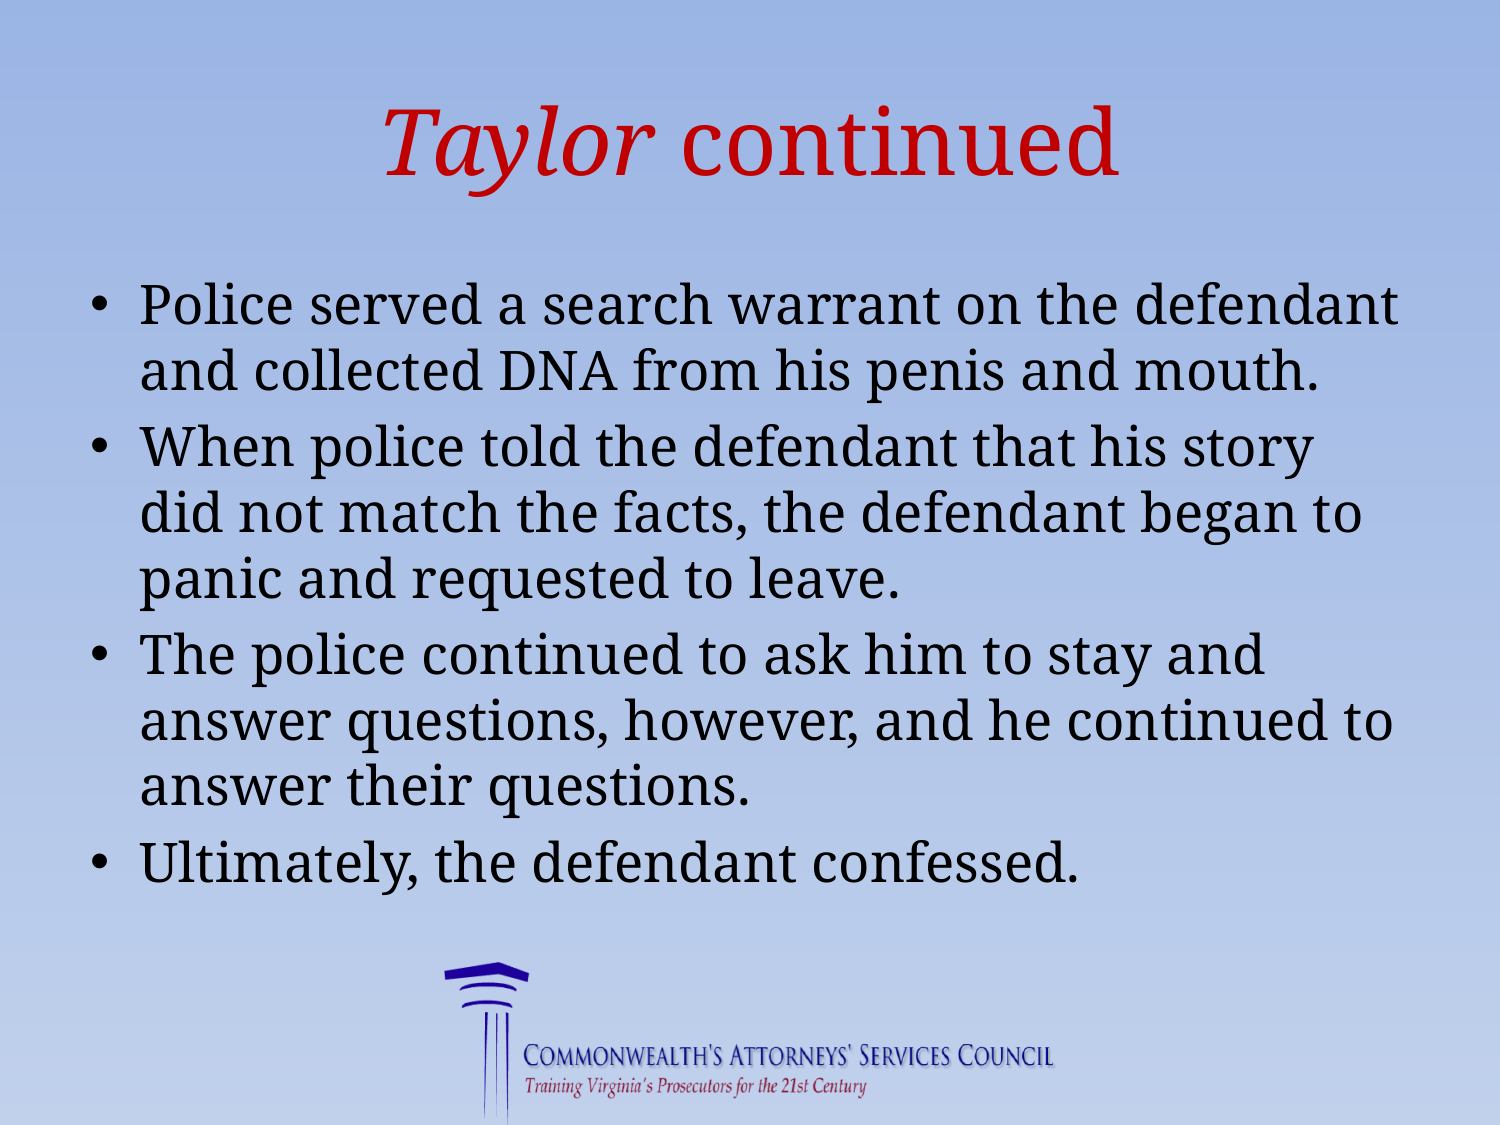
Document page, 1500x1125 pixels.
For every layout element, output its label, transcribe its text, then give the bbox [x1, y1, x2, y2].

list Police served a search warrant on the defendant and collected DNA from his penis and mouth. When police told the defendant that his story did not match the facts, the defendant began to panic and requested to leave. The police continued to ask him to stay and answer questions, however, and he continued to answer their questions. Ultimately, the defendant confessed. [75, 262, 1425, 950]
picture [444, 962, 1056, 1125]
title Taylor continued [75, 45, 1425, 233]
